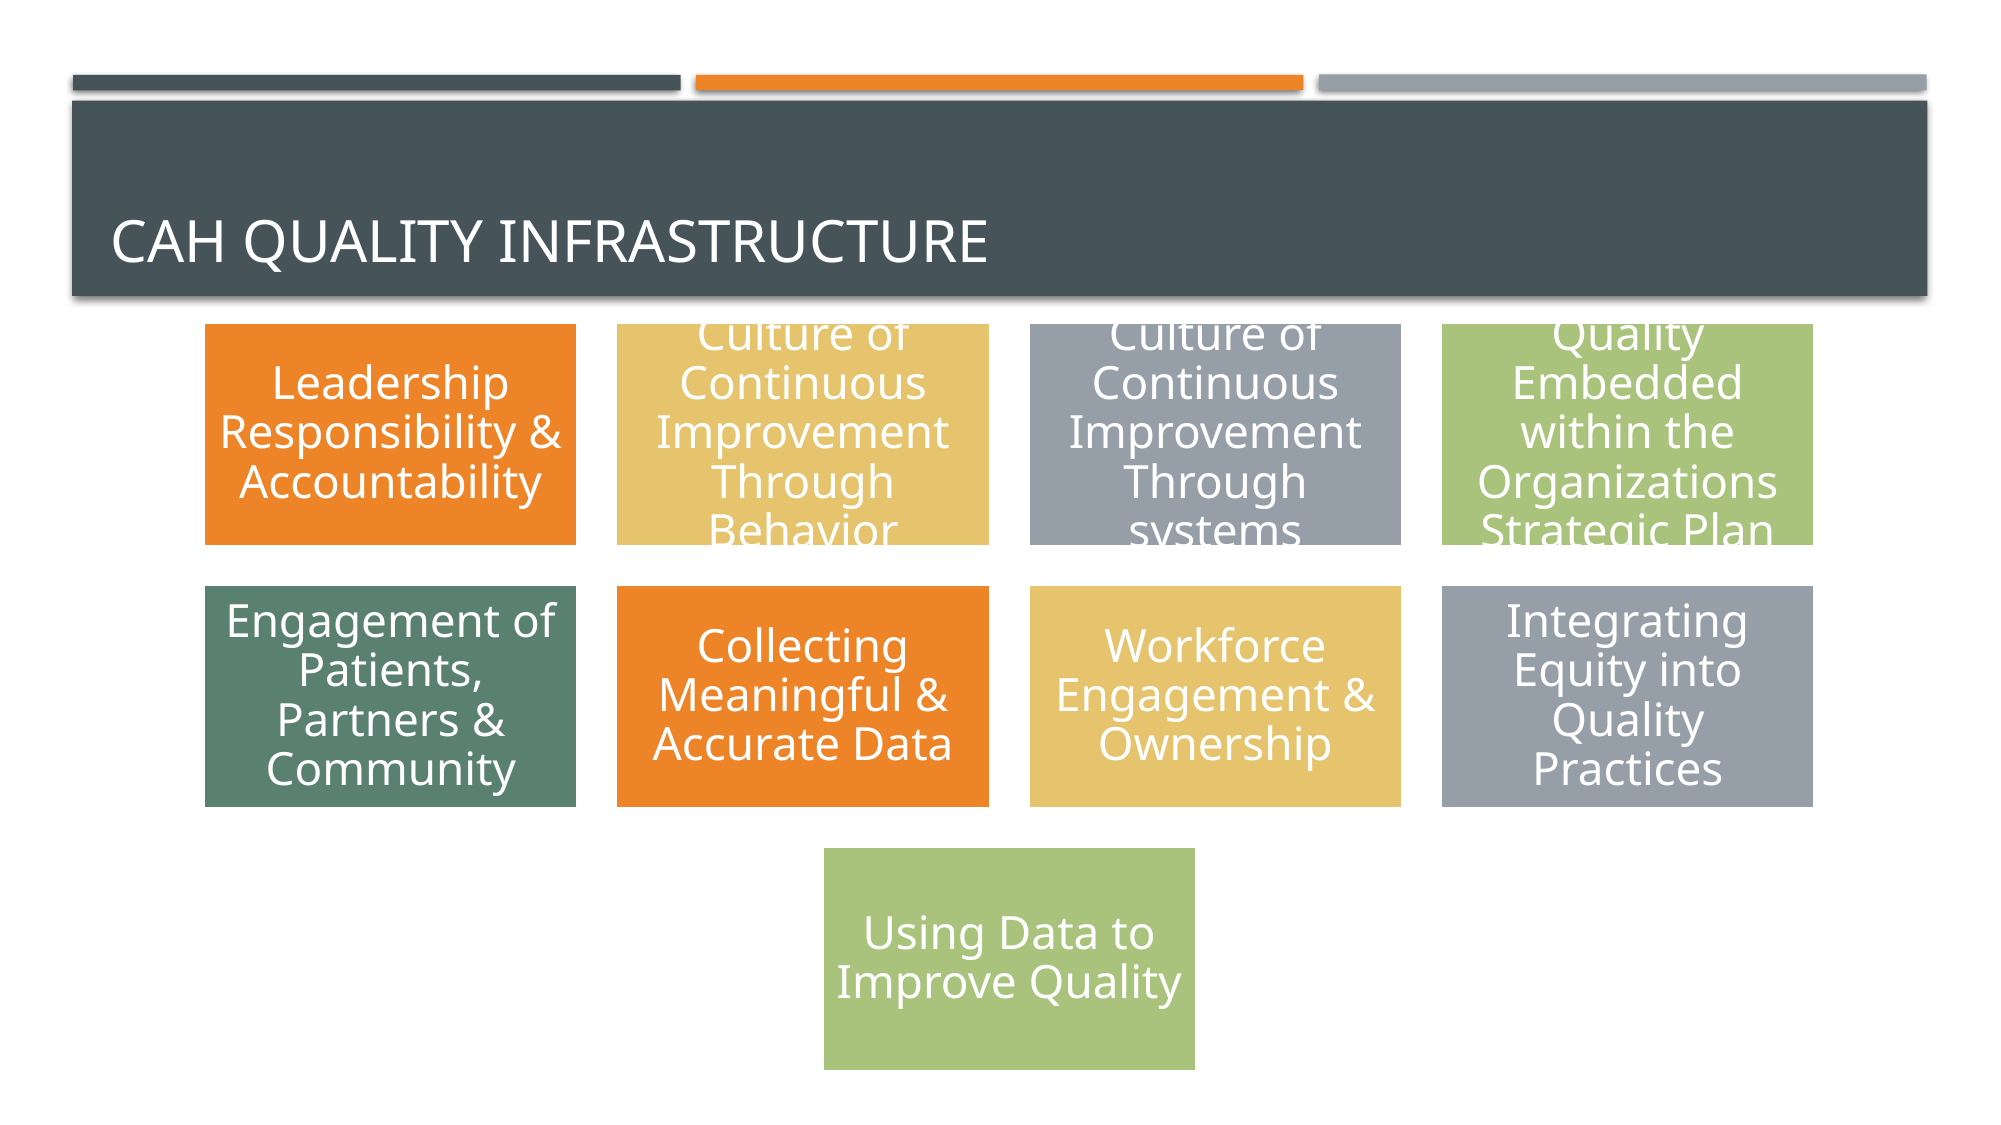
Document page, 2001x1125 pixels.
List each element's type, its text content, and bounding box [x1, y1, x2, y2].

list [94, 321, 1924, 1073]
title CAH Quality Infrastructure [95, 115, 1905, 282]
